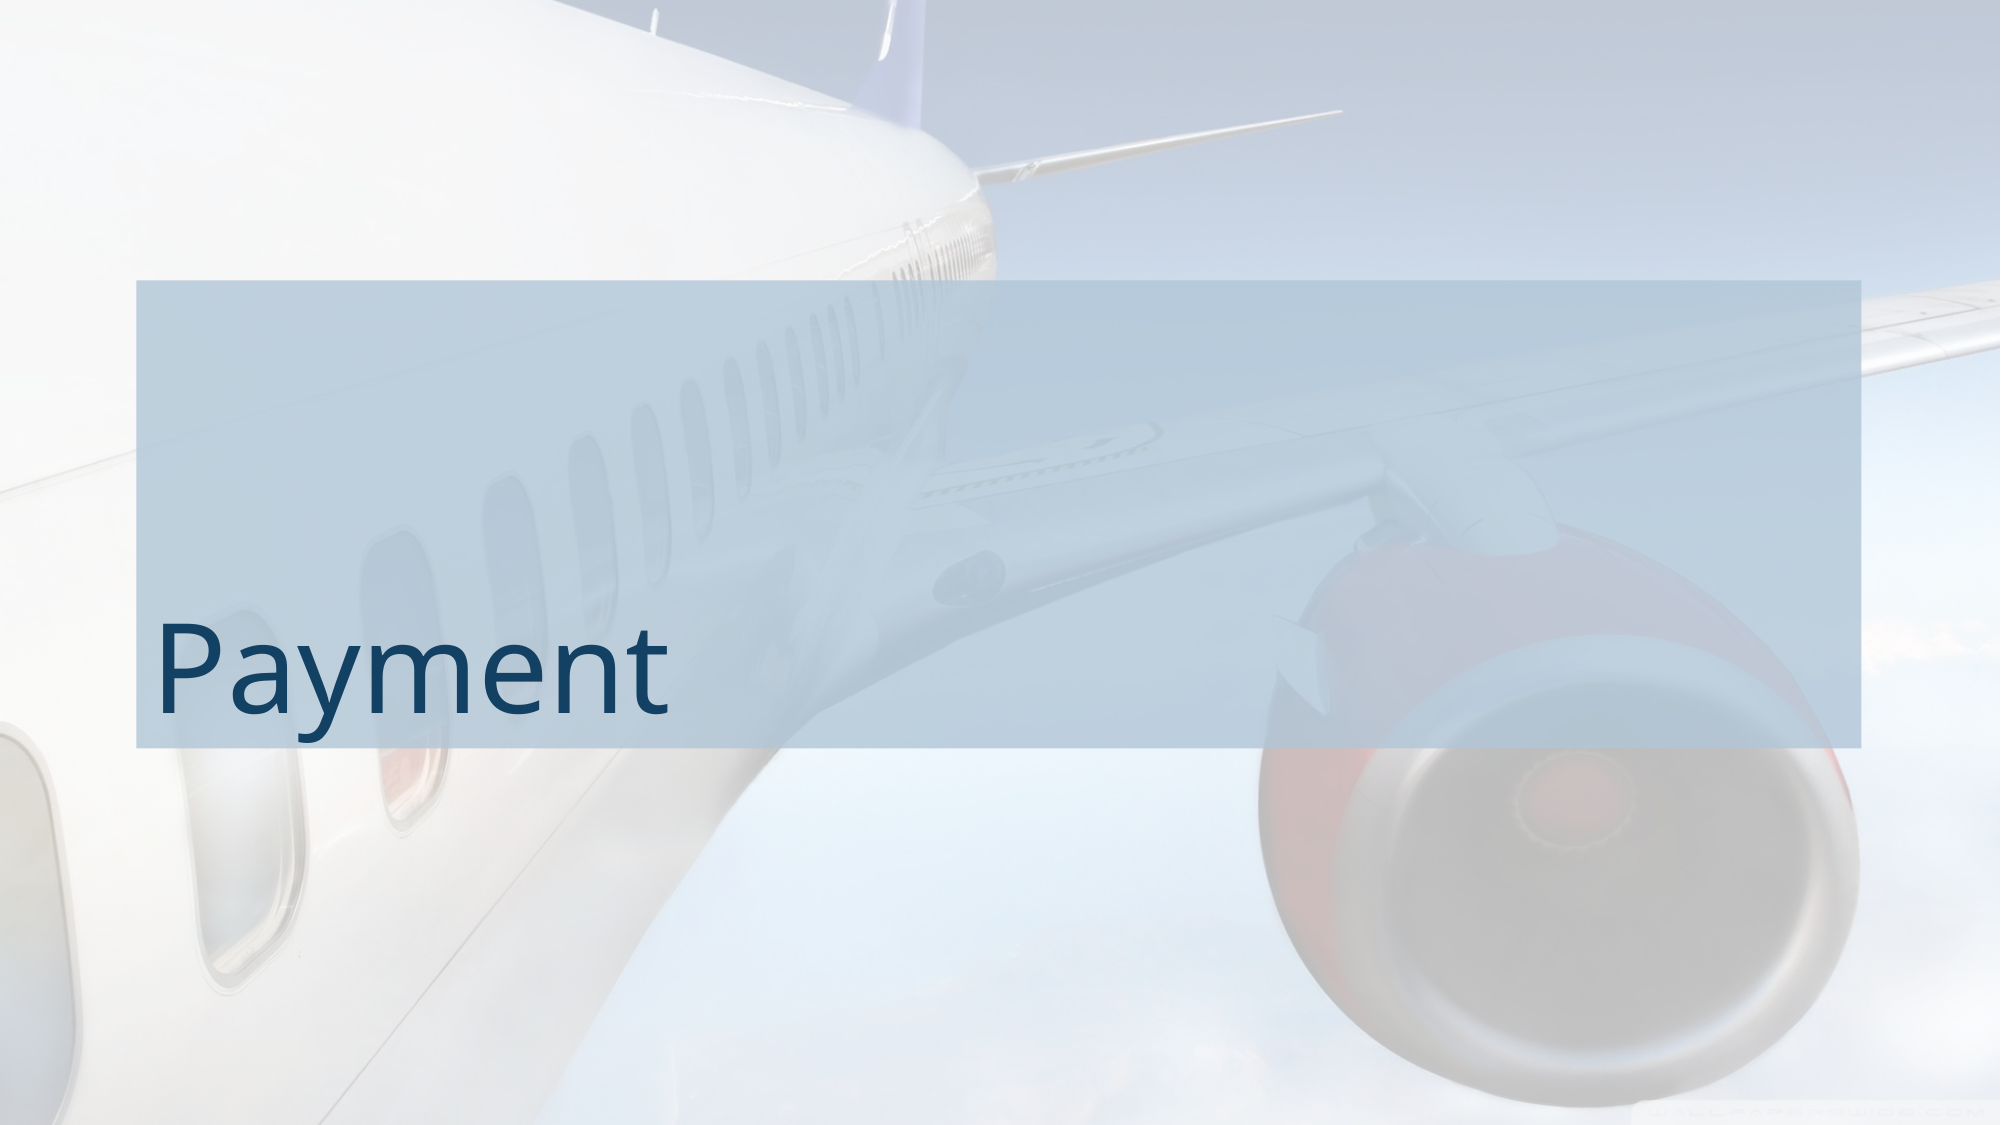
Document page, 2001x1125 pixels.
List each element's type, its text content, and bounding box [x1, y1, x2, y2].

title Payment [136, 280, 1862, 749]
